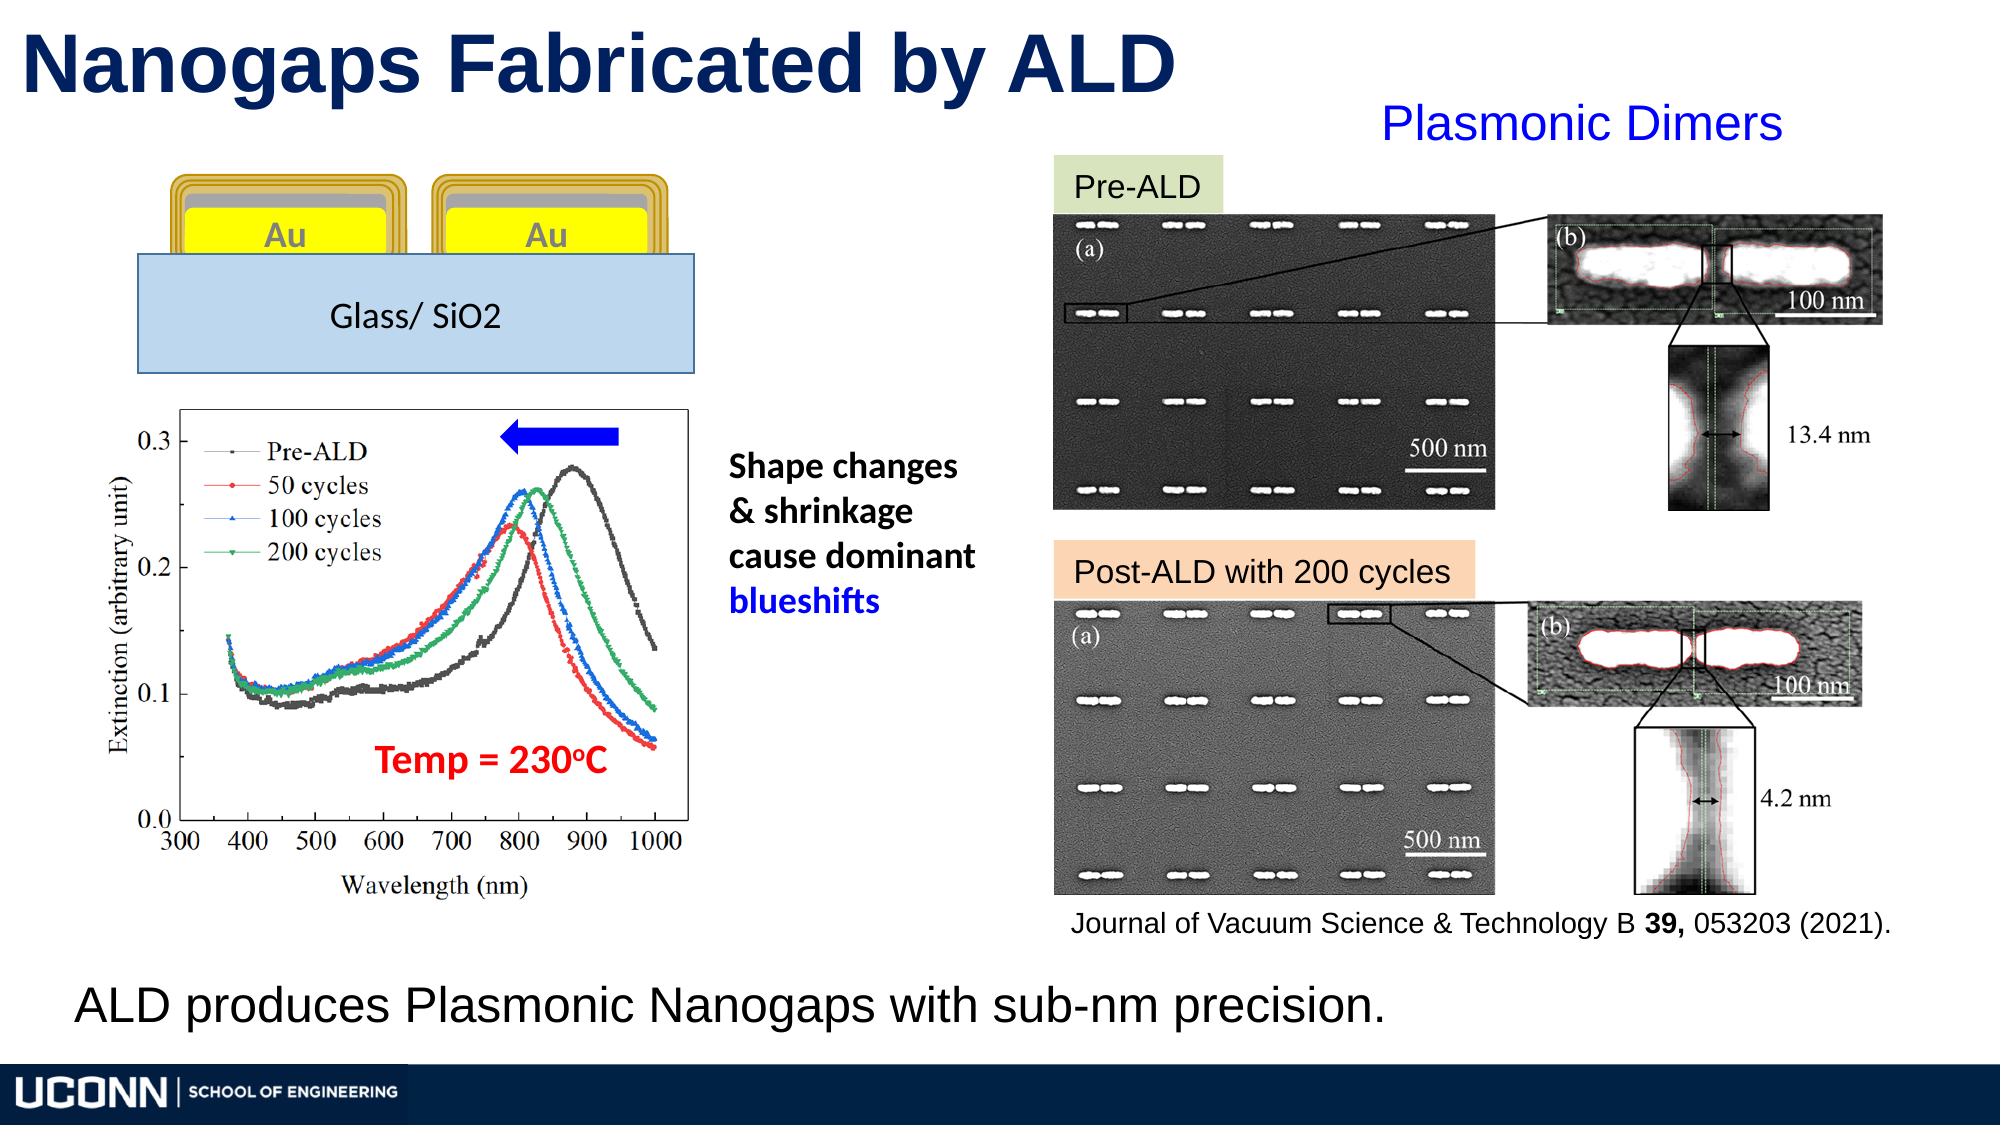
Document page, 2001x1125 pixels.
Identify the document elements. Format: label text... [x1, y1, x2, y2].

text_box Shape changes & shrinkage cause dominant blueshifts [790, 433, 1005, 629]
text_box Glass/ SiO2 [137, 253, 695, 361]
text_box ALD produces Plasmonic Nanogaps with sub-nm precision. [59, 965, 1534, 1041]
text_box Nanogaps Fabricated by ALD [6, 1, 1194, 117]
picture [0, 1064, 408, 1125]
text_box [1053, 540, 1867, 895]
text_box Plasmonic Dimers [1366, 82, 1832, 155]
text_box [175, 179, 401, 253]
text_box Journal of Vacuum Science & Technology B 39, 053203 (2021). [1056, 897, 1908, 947]
text_box [431, 173, 669, 253]
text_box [1053, 155, 1886, 511]
text_box [170, 173, 408, 253]
picture [48, 361, 790, 912]
text_box [436, 179, 662, 253]
